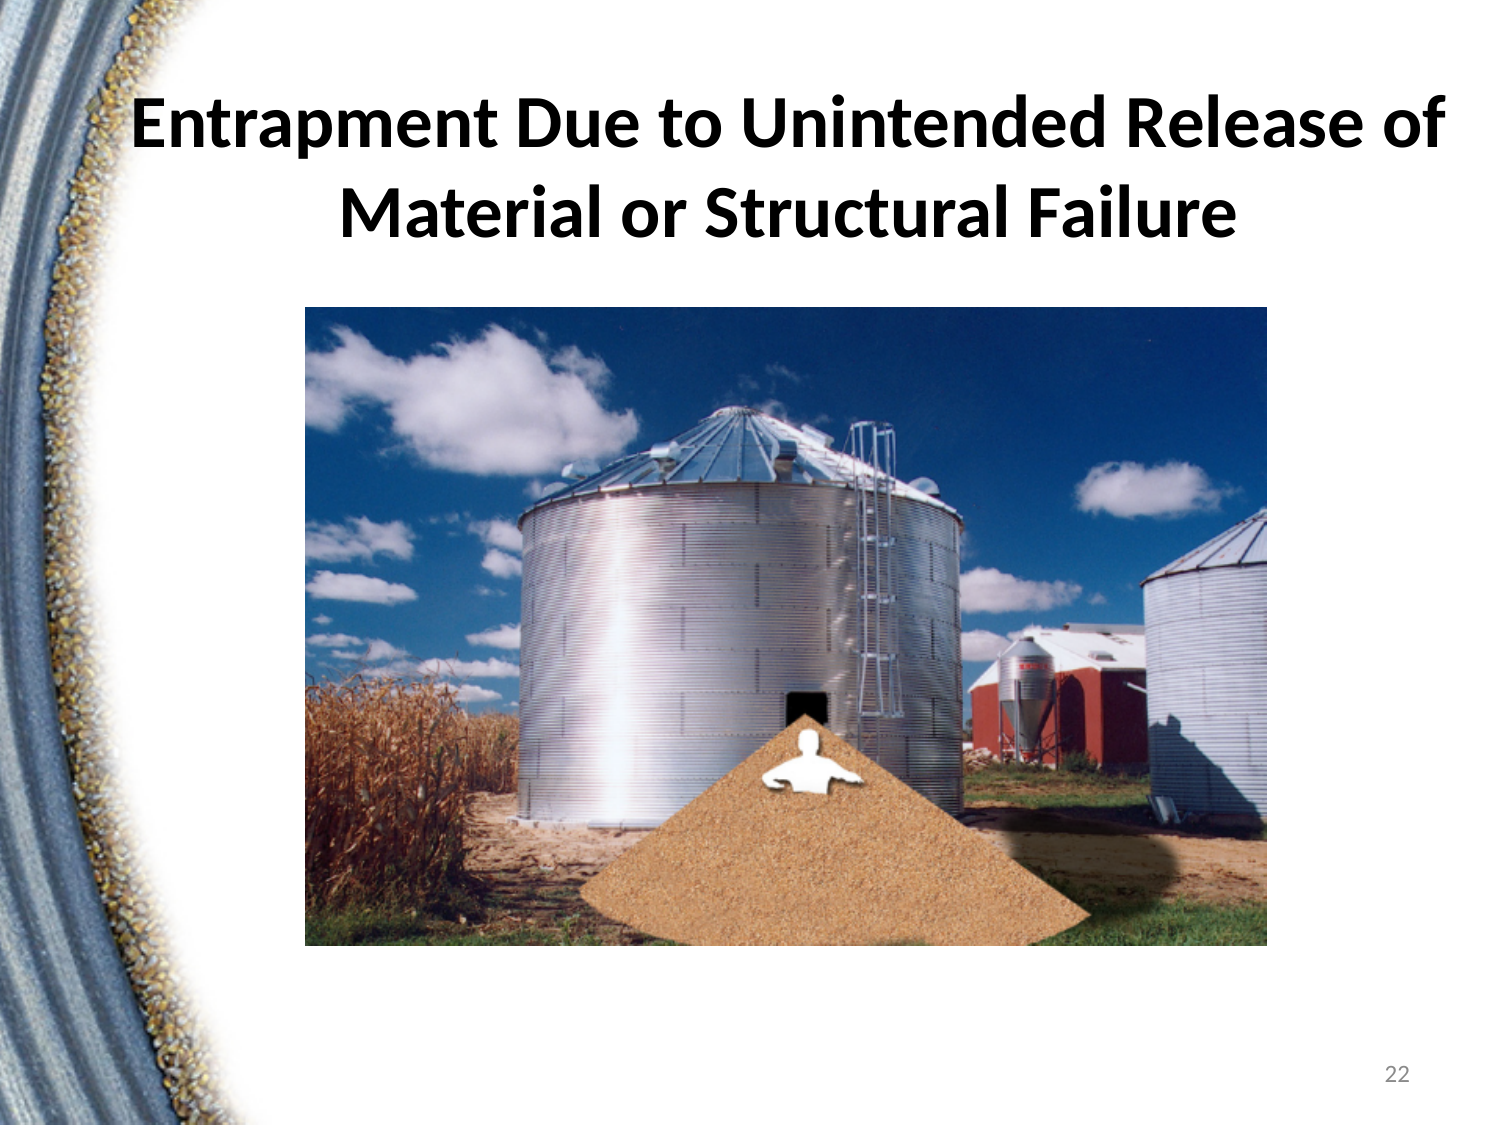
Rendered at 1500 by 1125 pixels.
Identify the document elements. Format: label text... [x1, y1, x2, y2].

picture [0, 0, 1500, 1125]
title Entrapment Due to Unintended Release of Material or Structural Failure [113, 50, 1464, 275]
slide_number 22 [1074, 1042, 1425, 1103]
